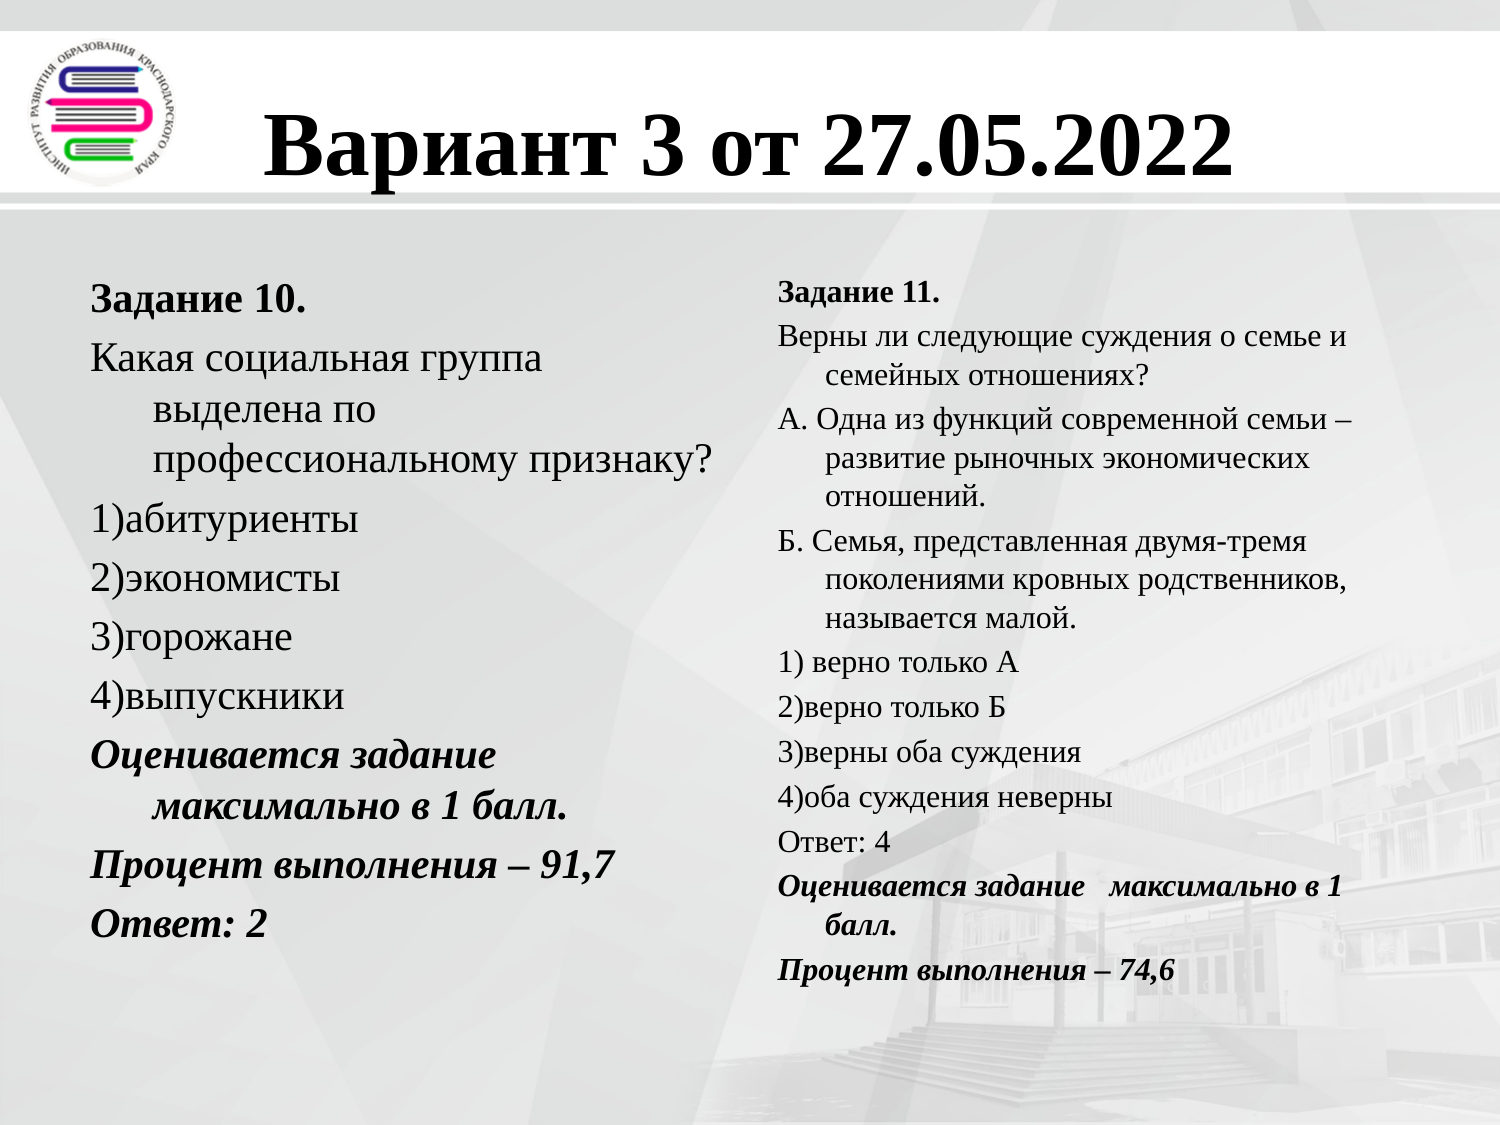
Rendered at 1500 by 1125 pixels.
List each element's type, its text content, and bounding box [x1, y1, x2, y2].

list Задание 10. Какая социальная группа выделена по профессиональному признаку? 1)абитуриенты 2)экономисты 3)горожане 4)выпускники Оценивается задание максимально в 1 балл. Процент выполнения – 91,7 Ответ: 2 [75, 262, 738, 1005]
list Задание 11. Верны ли следующие суждения о семье и семейных отношениях? А. Одна из функций современной семьи – развитие рыночных экономических отношений. Б. Семья, представленная двумя-тремя поколениями кровных родственников, называется малой. 1) верно только А 2)верно только Б 3)верны оба суждения 4)оба суждения неверны Ответ: 4 Оценивается задание максимально в 1 балл. Процент выполнения – 74,6 [762, 262, 1425, 1005]
picture [0, 0, 1500, 1125]
title Вариант 3 от 27.05.2022 [75, 45, 1425, 233]
